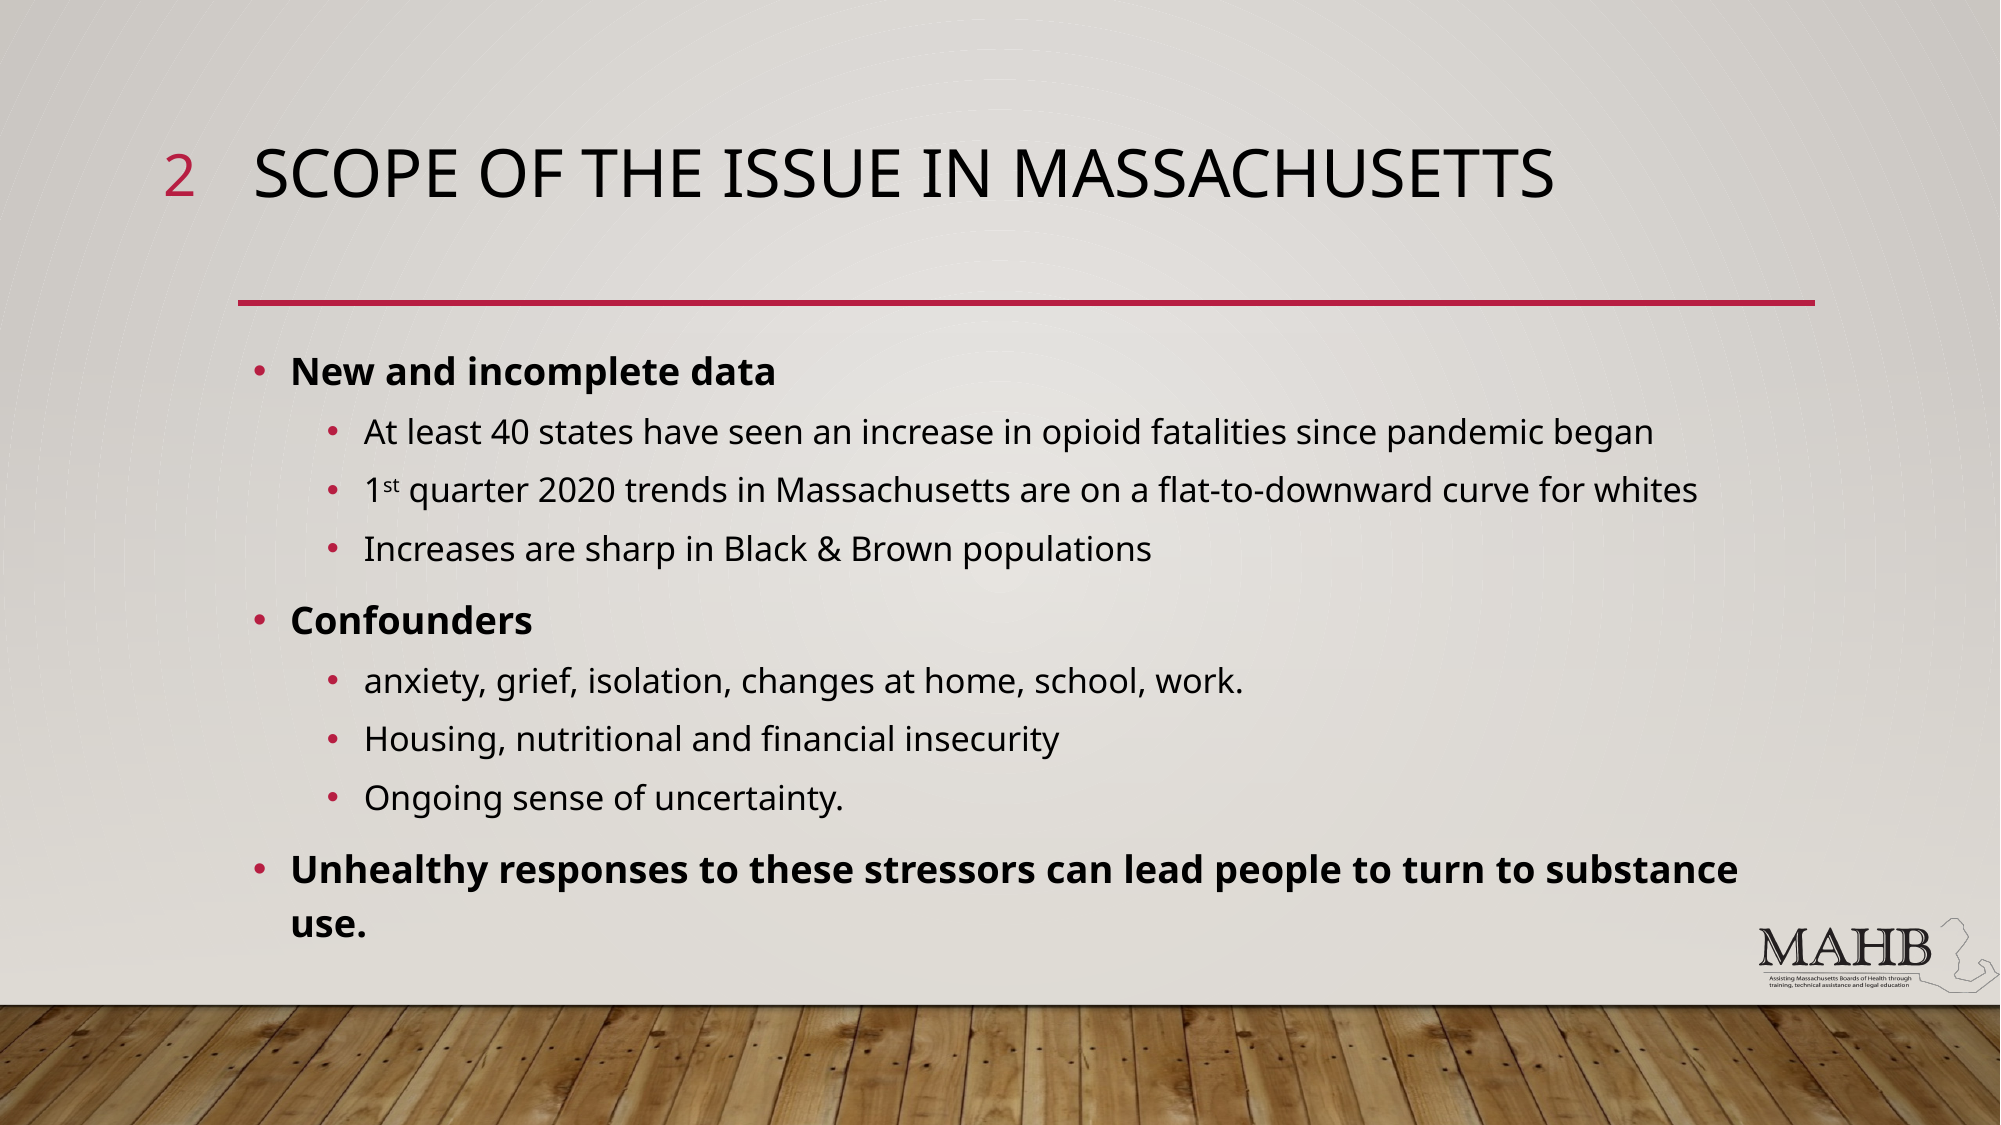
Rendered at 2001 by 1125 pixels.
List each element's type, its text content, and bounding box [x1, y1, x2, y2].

title SCOPE OF THE ISSUE IN MASSACHUSETTS [238, 131, 1814, 305]
picture [0, 1005, 2000, 1125]
slide_number 2 [78, 131, 212, 214]
picture [1758, 918, 2000, 994]
list New and incomplete data At least 40 states have seen an increase in opioid fatalities since pandemic began 1st quarter 2020 trends in Massachusetts are on a flat-to-downward curve for whites Increases are sharp in Black & Brown populations Confounders anxiety, grief, isolation, changes at home, school, work. Housing, nutritional and financial insecurity Ongoing sense of uncertainty. Unhealthy responses to these stressors can lead people to turn to substance use. [238, 330, 1814, 961]
